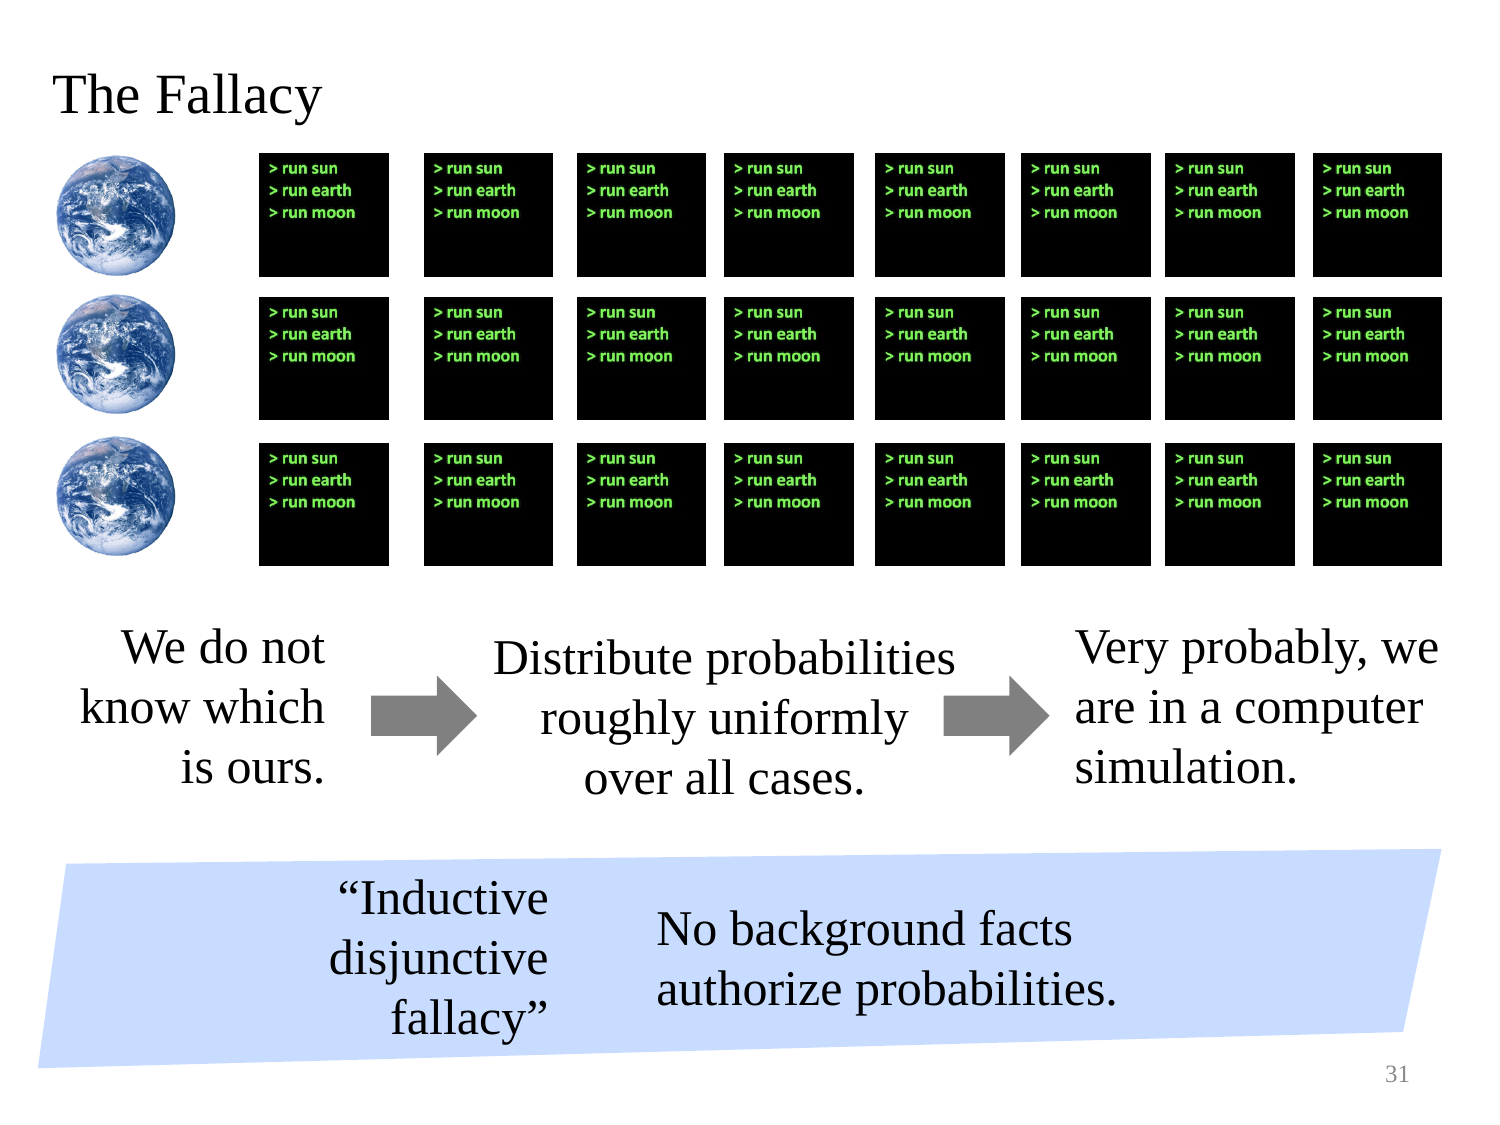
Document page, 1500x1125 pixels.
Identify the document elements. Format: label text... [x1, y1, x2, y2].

picture [53, 291, 177, 415]
picture [724, 443, 854, 566]
picture [423, 297, 553, 421]
text_box We do not know which is ours. [53, 606, 341, 802]
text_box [943, 606, 1473, 804]
picture [875, 443, 1005, 566]
picture [875, 153, 1005, 277]
picture [724, 153, 854, 277]
picture [423, 153, 553, 277]
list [53, 153, 177, 277]
picture [1021, 443, 1151, 566]
picture [1312, 443, 1442, 566]
picture [1021, 297, 1151, 421]
picture [1312, 153, 1442, 277]
picture [576, 443, 707, 566]
picture [1165, 153, 1295, 277]
picture [1165, 443, 1295, 566]
picture [53, 433, 177, 557]
picture [423, 443, 553, 566]
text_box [370, 617, 973, 815]
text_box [37, 848, 1442, 1069]
picture [875, 297, 1005, 421]
title The Fallacy [37, 48, 1332, 133]
slide_number 31 [1074, 1077, 1425, 1103]
picture [724, 297, 854, 421]
picture [1312, 297, 1442, 421]
picture [259, 297, 389, 421]
picture [259, 153, 389, 277]
picture [1021, 153, 1151, 277]
picture [576, 153, 707, 277]
picture [576, 297, 707, 421]
picture [1165, 297, 1295, 421]
picture [259, 443, 389, 566]
